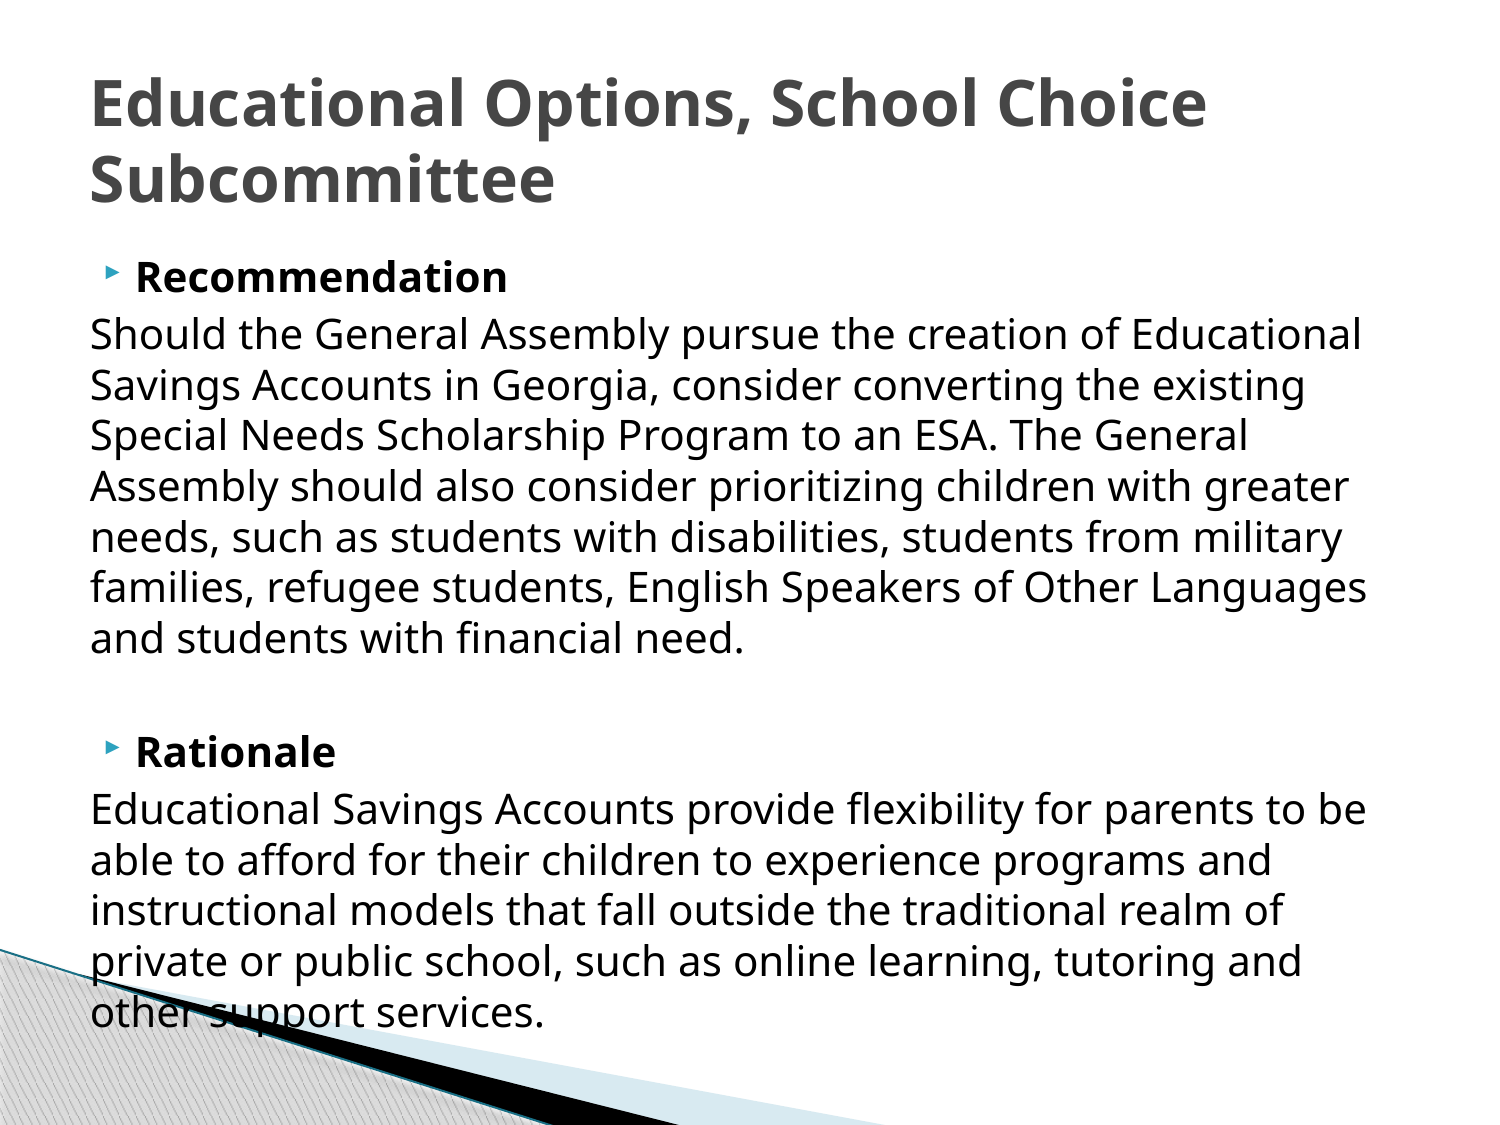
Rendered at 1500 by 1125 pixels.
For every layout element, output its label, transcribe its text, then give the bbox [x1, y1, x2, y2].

title Educational Options, School Choice Subcommittee [75, 45, 1425, 233]
list Recommendation Should the General Assembly pursue the creation of Educational Savings Accounts in Georgia, consider converting the existing Special Needs Scholarship Program to an ESA. The General Assembly should also consider prioritizing children with greater needs, such as students with disabilities, students from military families, refugee students, English Speakers of Other Languages and students with financial need. Rationale Educational Savings Accounts provide flexibility for parents to be able to afford for their children to experience programs and instructional models that fall outside the traditional realm of private or public school, such as online learning, tutoring and other support services. [75, 243, 1425, 1093]
